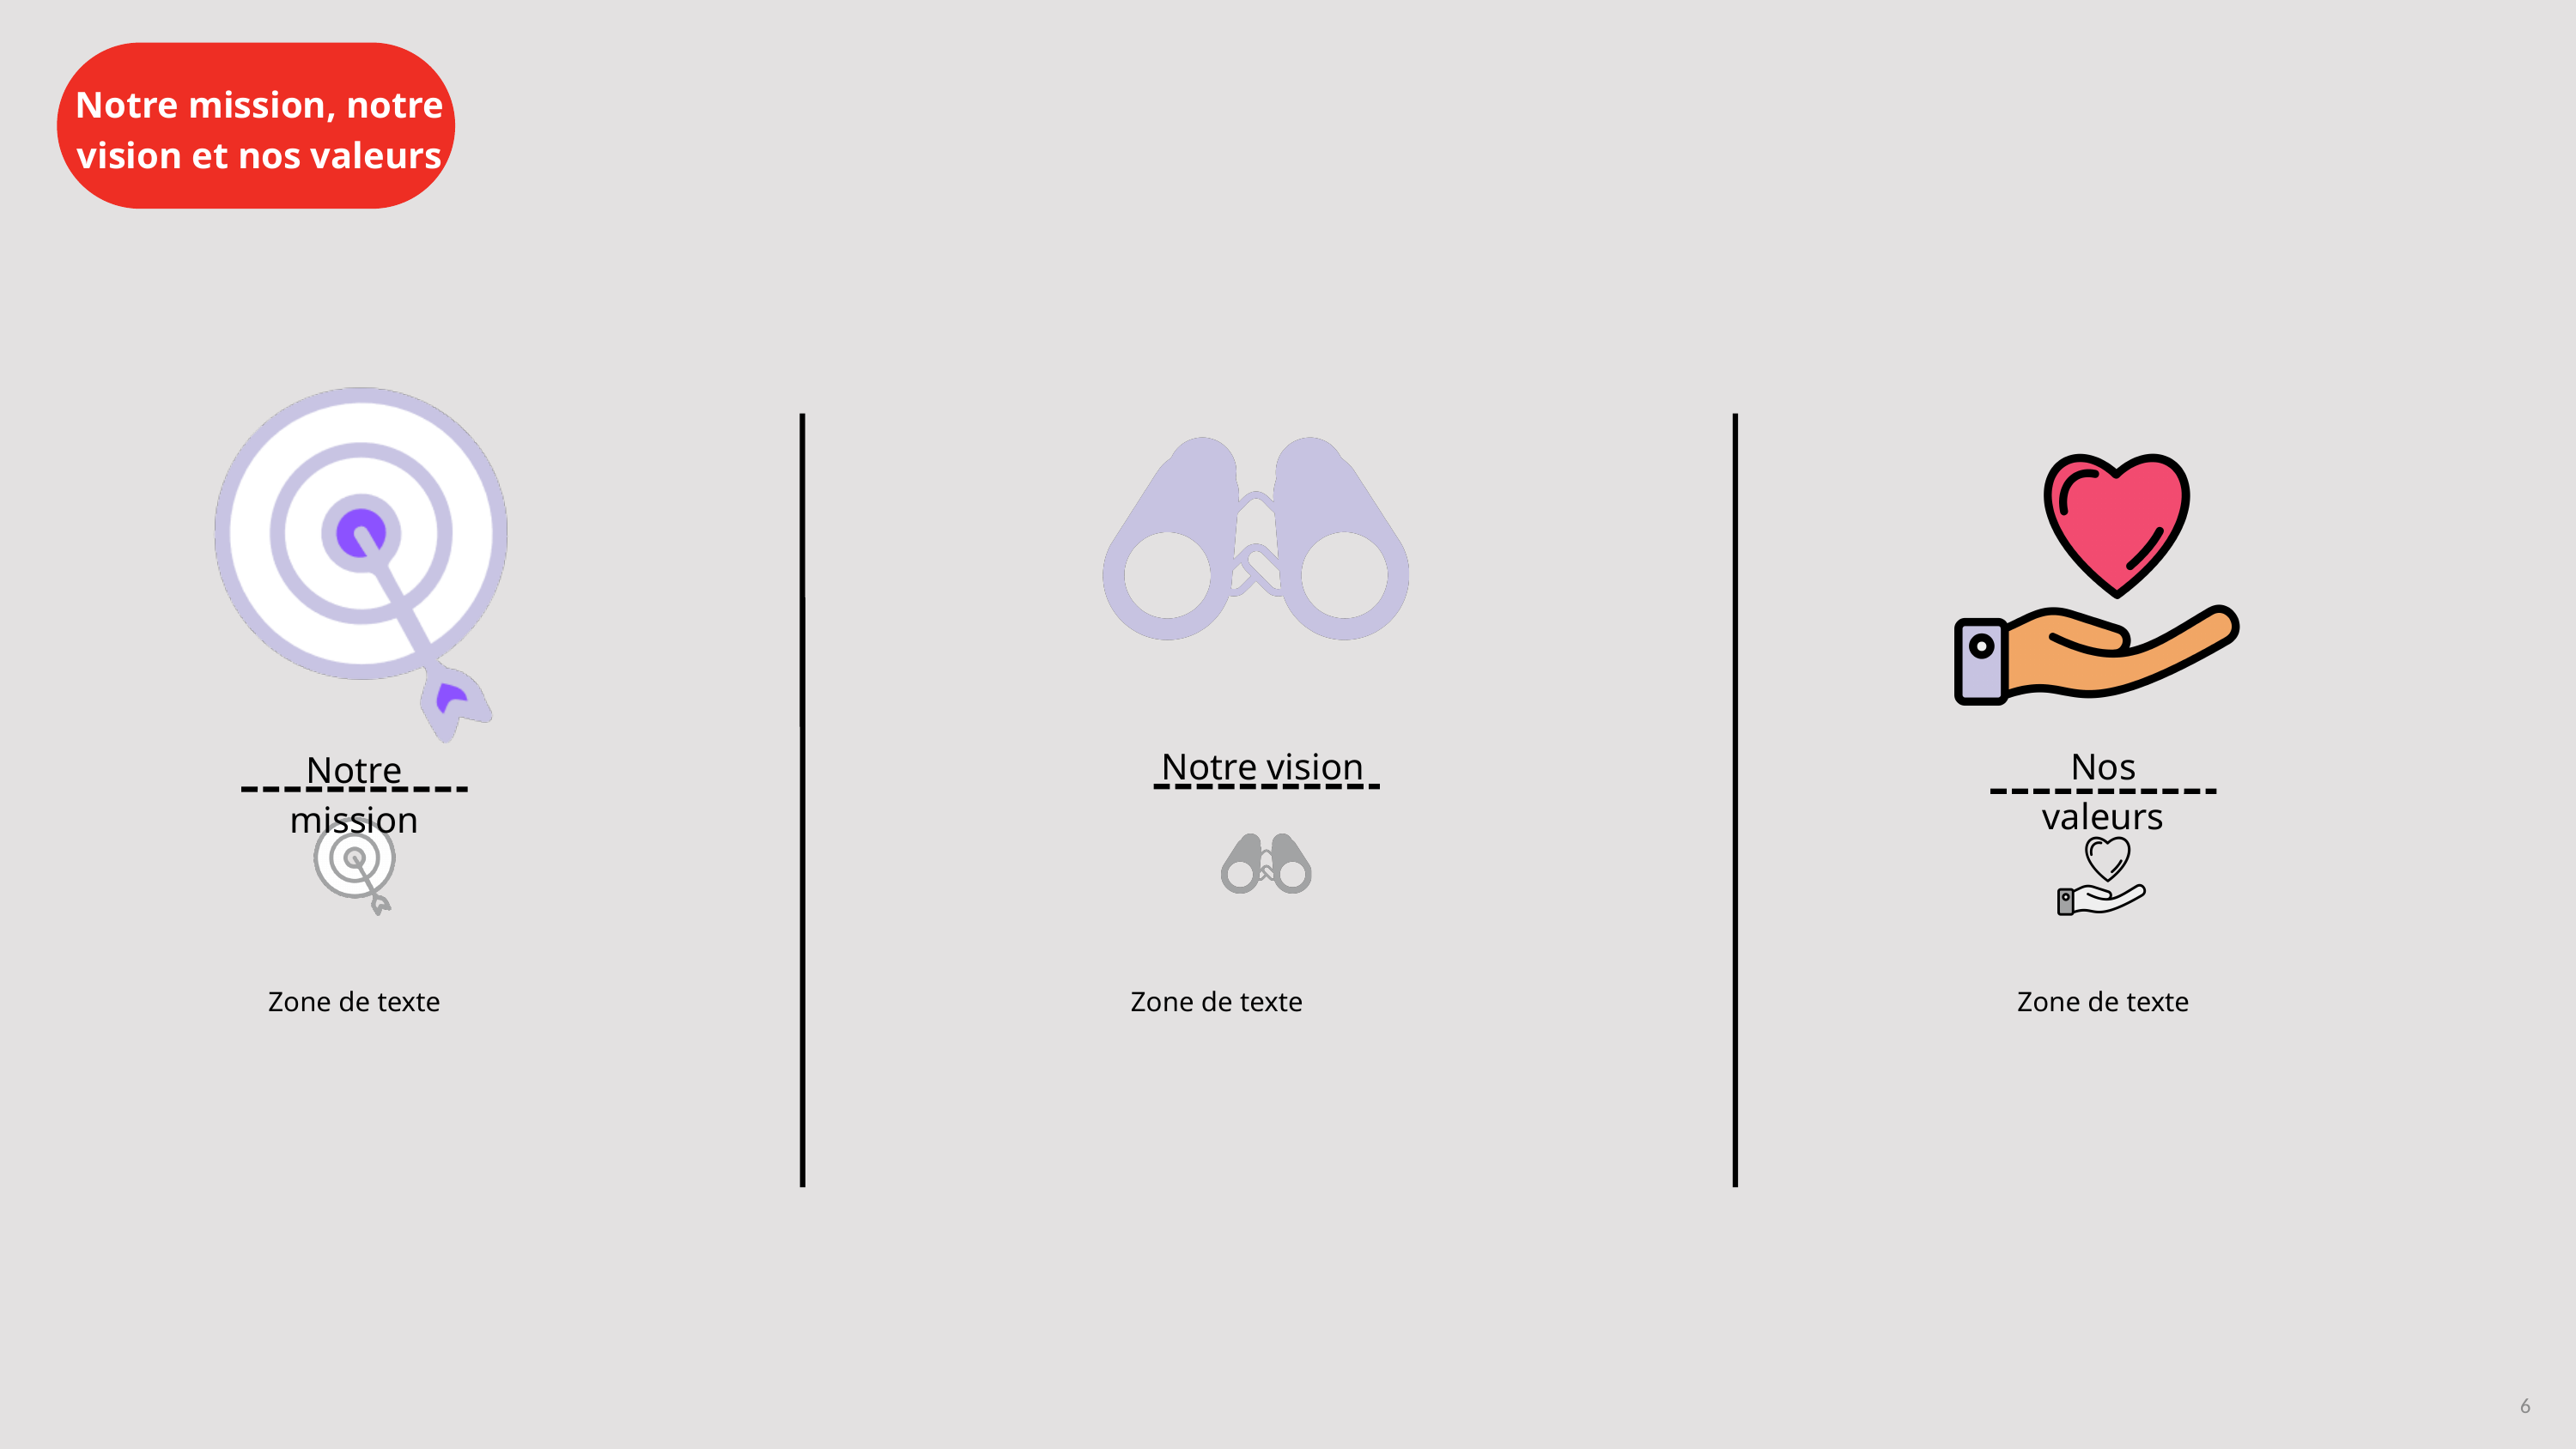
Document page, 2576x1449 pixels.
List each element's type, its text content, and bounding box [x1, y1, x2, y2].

text_box Nos valeurs [2010, 737, 2197, 837]
text_box [2057, 837, 2150, 916]
text_box Zone de texte [266, 979, 443, 1017]
text_box [1100, 434, 1410, 643]
text_box Zone de texte [2015, 979, 2192, 1017]
text_box [1954, 441, 2253, 706]
text_box Notre vision [1137, 737, 1389, 787]
text_box [196, 370, 528, 743]
text_box [1220, 833, 1312, 894]
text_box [57, 42, 456, 209]
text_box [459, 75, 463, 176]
text_box Notre mission [241, 740, 468, 840]
slide_number 6 [2243, 1379, 2544, 1431]
text_box [308, 840, 401, 916]
text_box Zone de texte [1128, 979, 1306, 1017]
